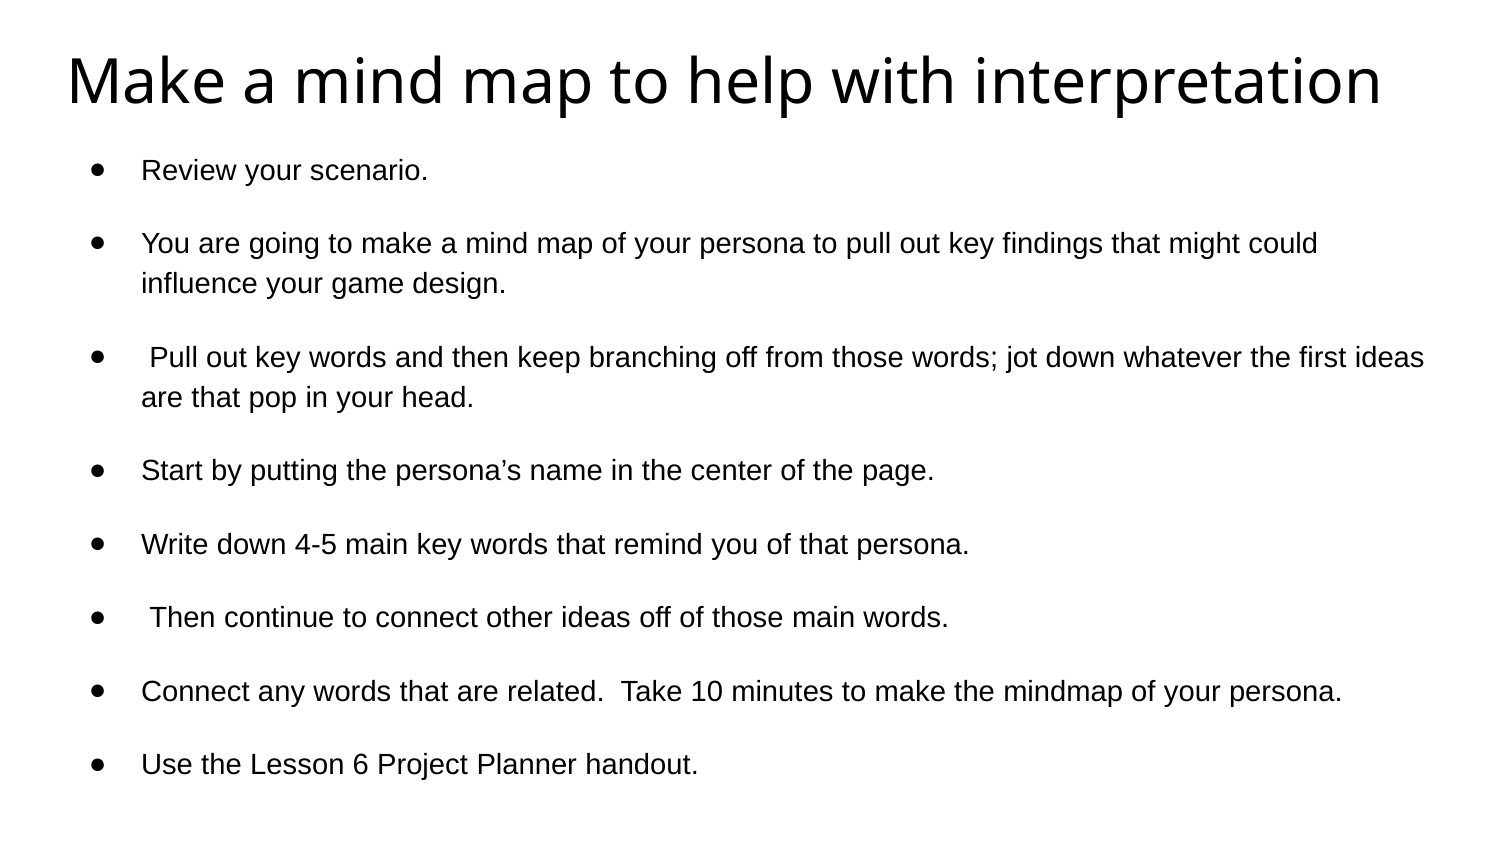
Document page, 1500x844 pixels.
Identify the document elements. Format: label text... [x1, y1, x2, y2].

list Review your scenario. You are going to make a mind map of your persona to pull out key findings that might could influence your game design. Pull out key words and then keep branching off from those words; jot down whatever the first ideas are that pop in your head. Start by putting the persona’s name in the center of the page. Write down 4-5 main key words that remind you of that persona. Then continue to connect other ideas off of those main words. Connect any words that are related. Take 10 minutes to make the mindmap of your persona. Use the Lesson 6 Project Planner handout. [51, 130, 1449, 750]
title Make a mind map to help with interpretation [51, 25, 1449, 120]
